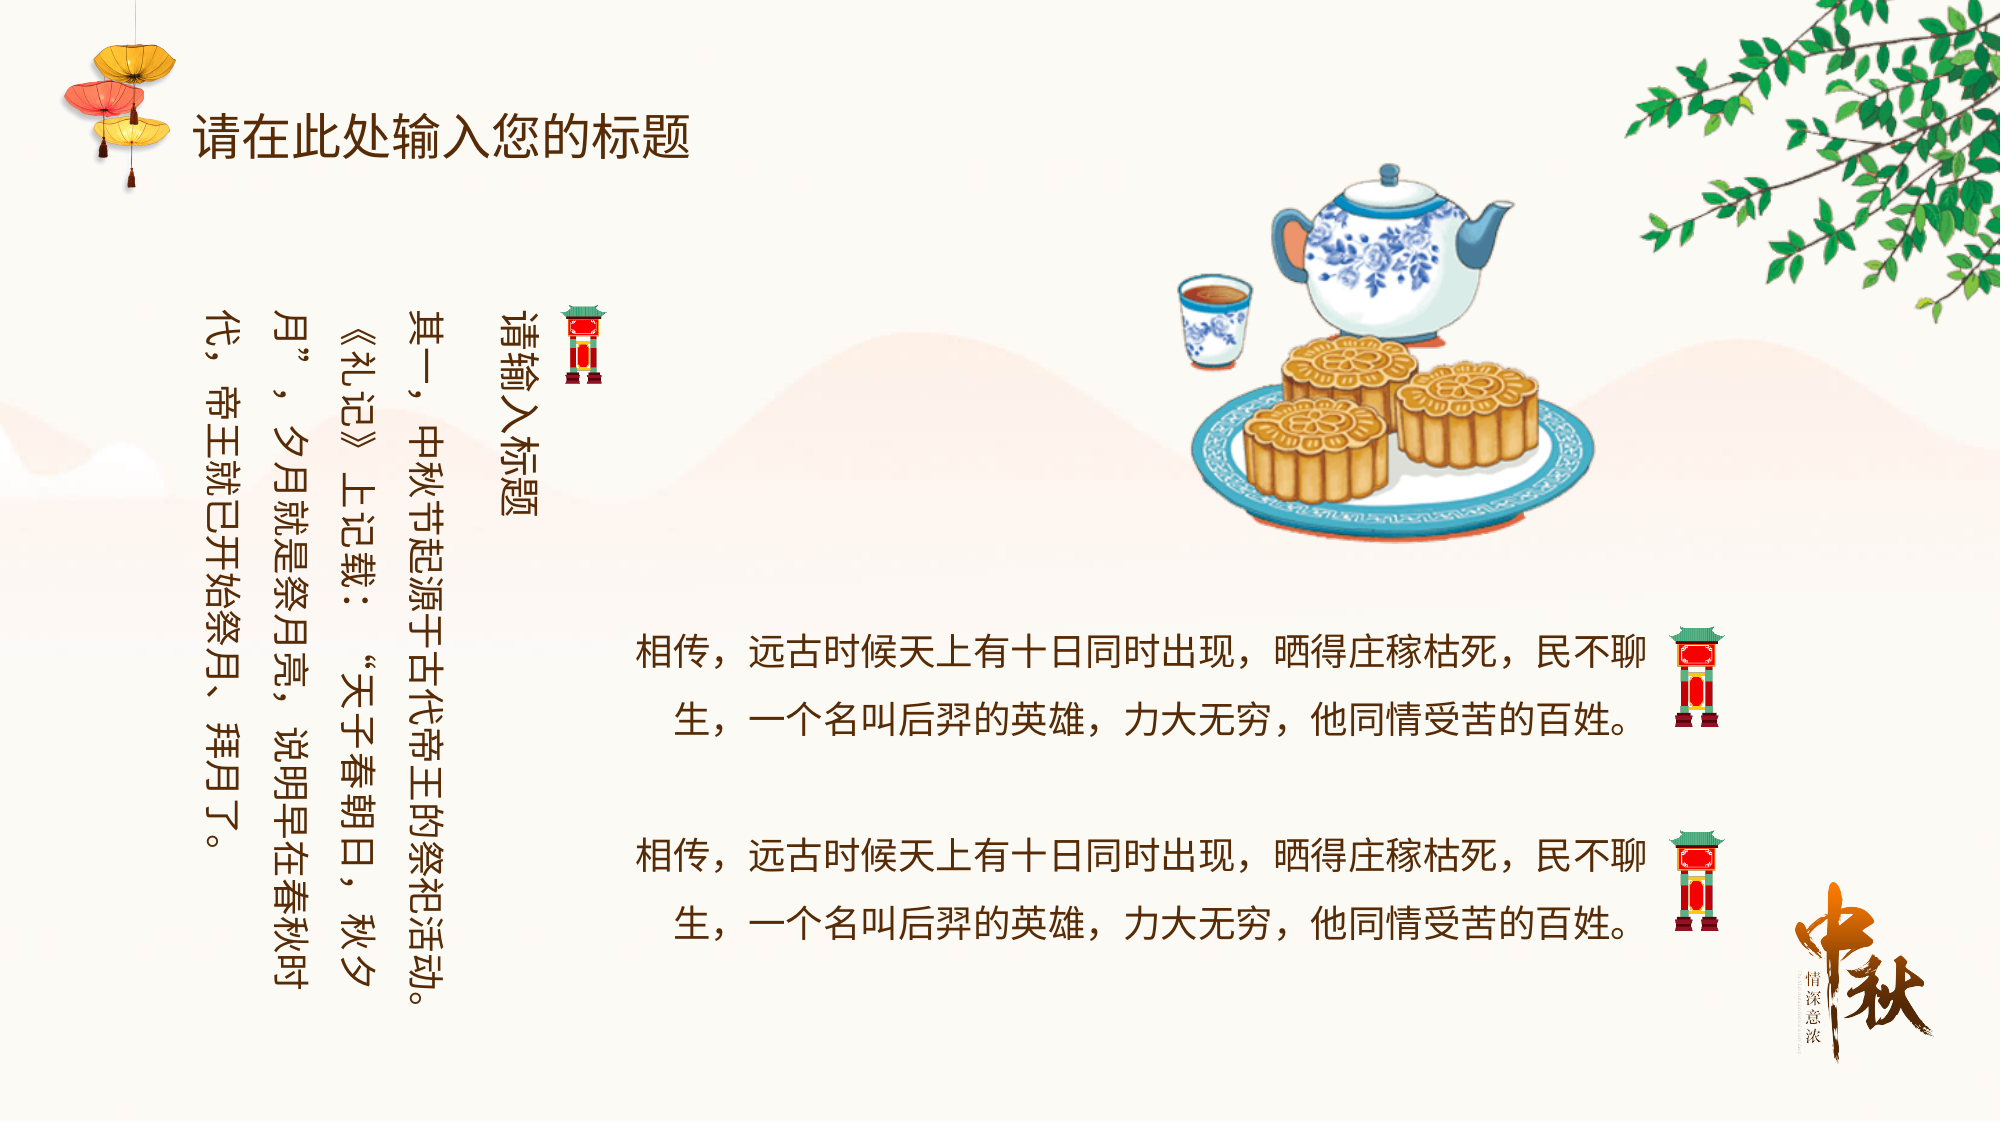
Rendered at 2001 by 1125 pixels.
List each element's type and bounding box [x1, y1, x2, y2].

text_box [176, 295, 614, 1007]
text_box [613, 598, 1733, 802]
text_box [613, 802, 1733, 1017]
text_box [57, 0, 748, 197]
picture [0, 0, 2000, 1125]
